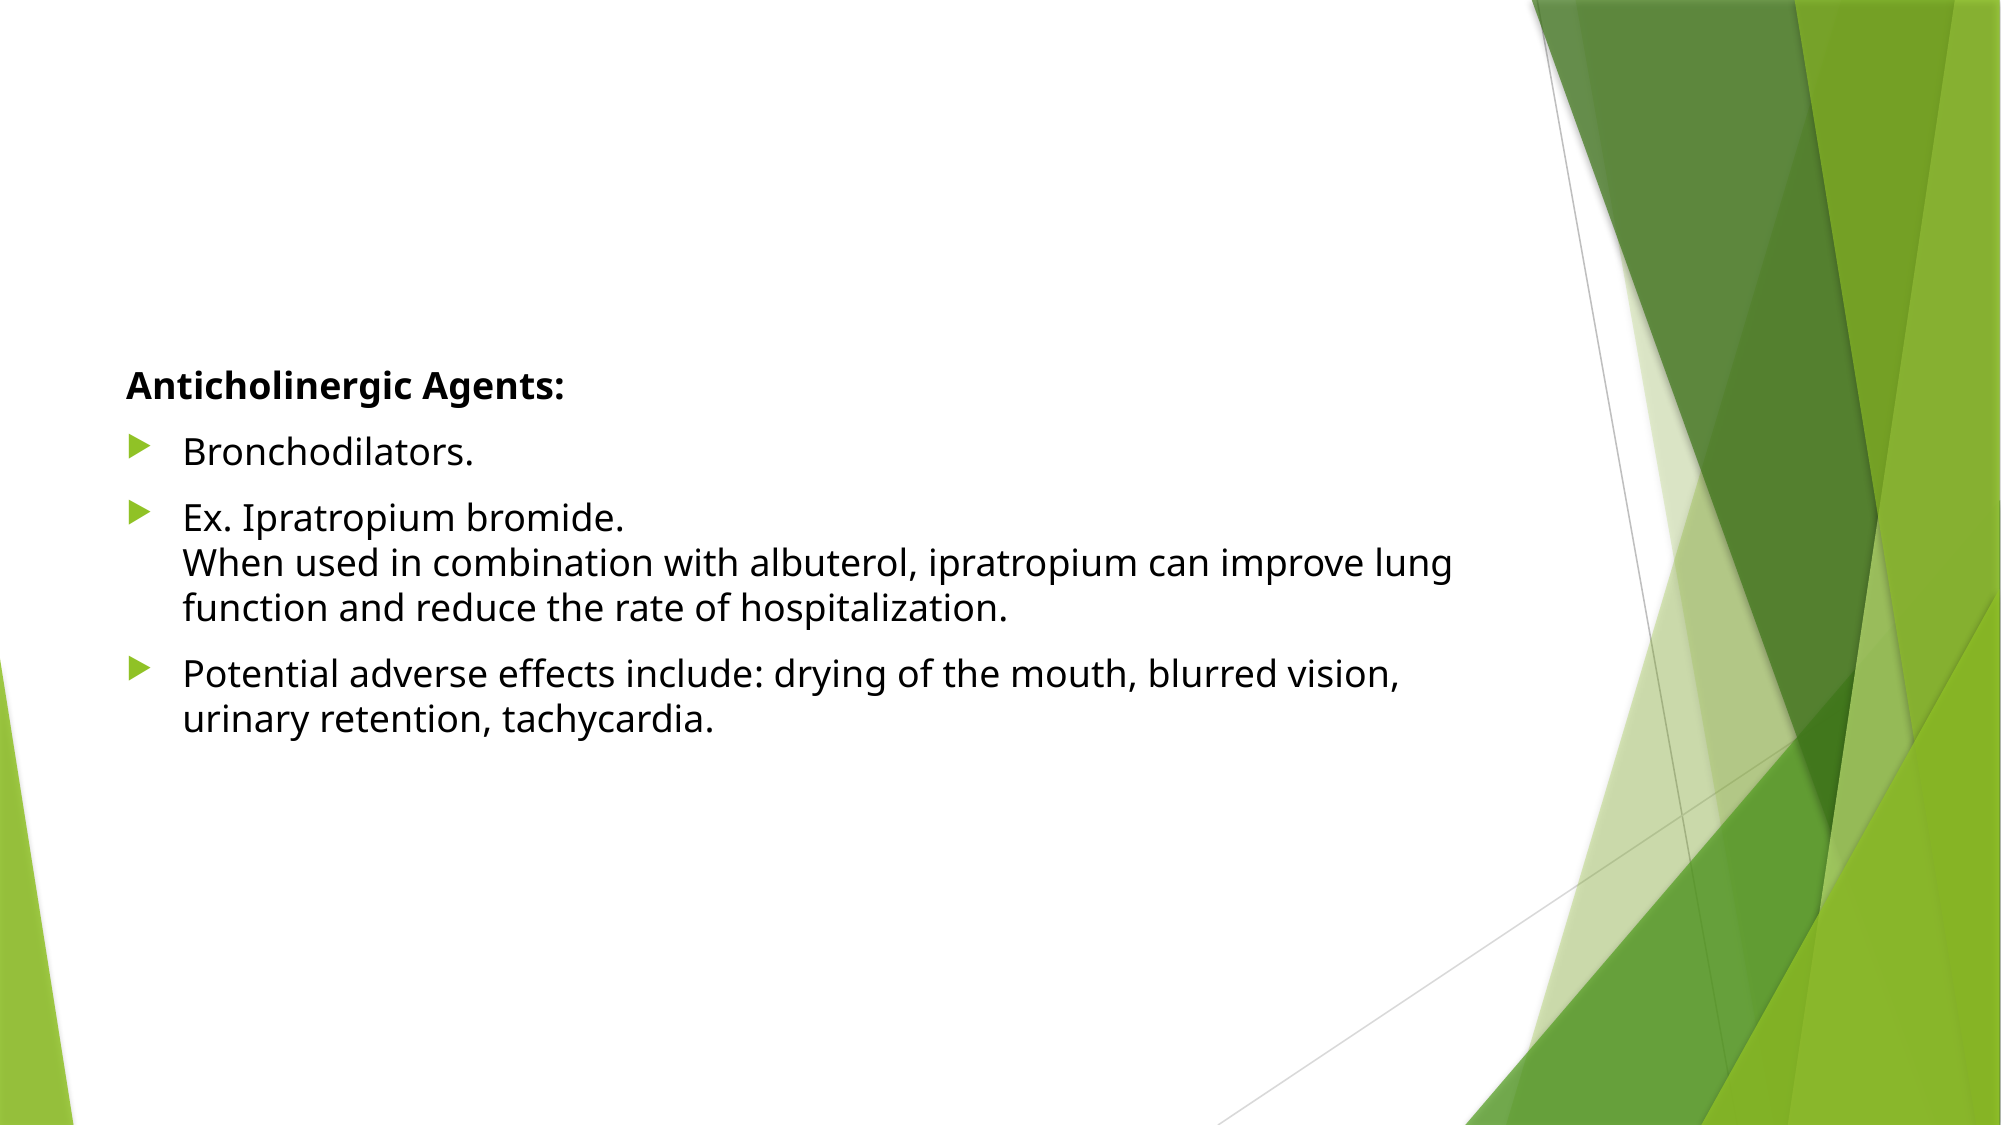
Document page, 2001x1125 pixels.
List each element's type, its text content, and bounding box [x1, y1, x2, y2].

list Anticholinergic Agents: Bronchodilators. Ex. Ipratropium bromide. When used in combination with albuterol, ipratropium can improve lung function and reduce the rate of hospitalization. Potential adverse effects include: drying of the mouth, blurred vision, urinary retention, tachycardia. [111, 354, 1522, 992]
